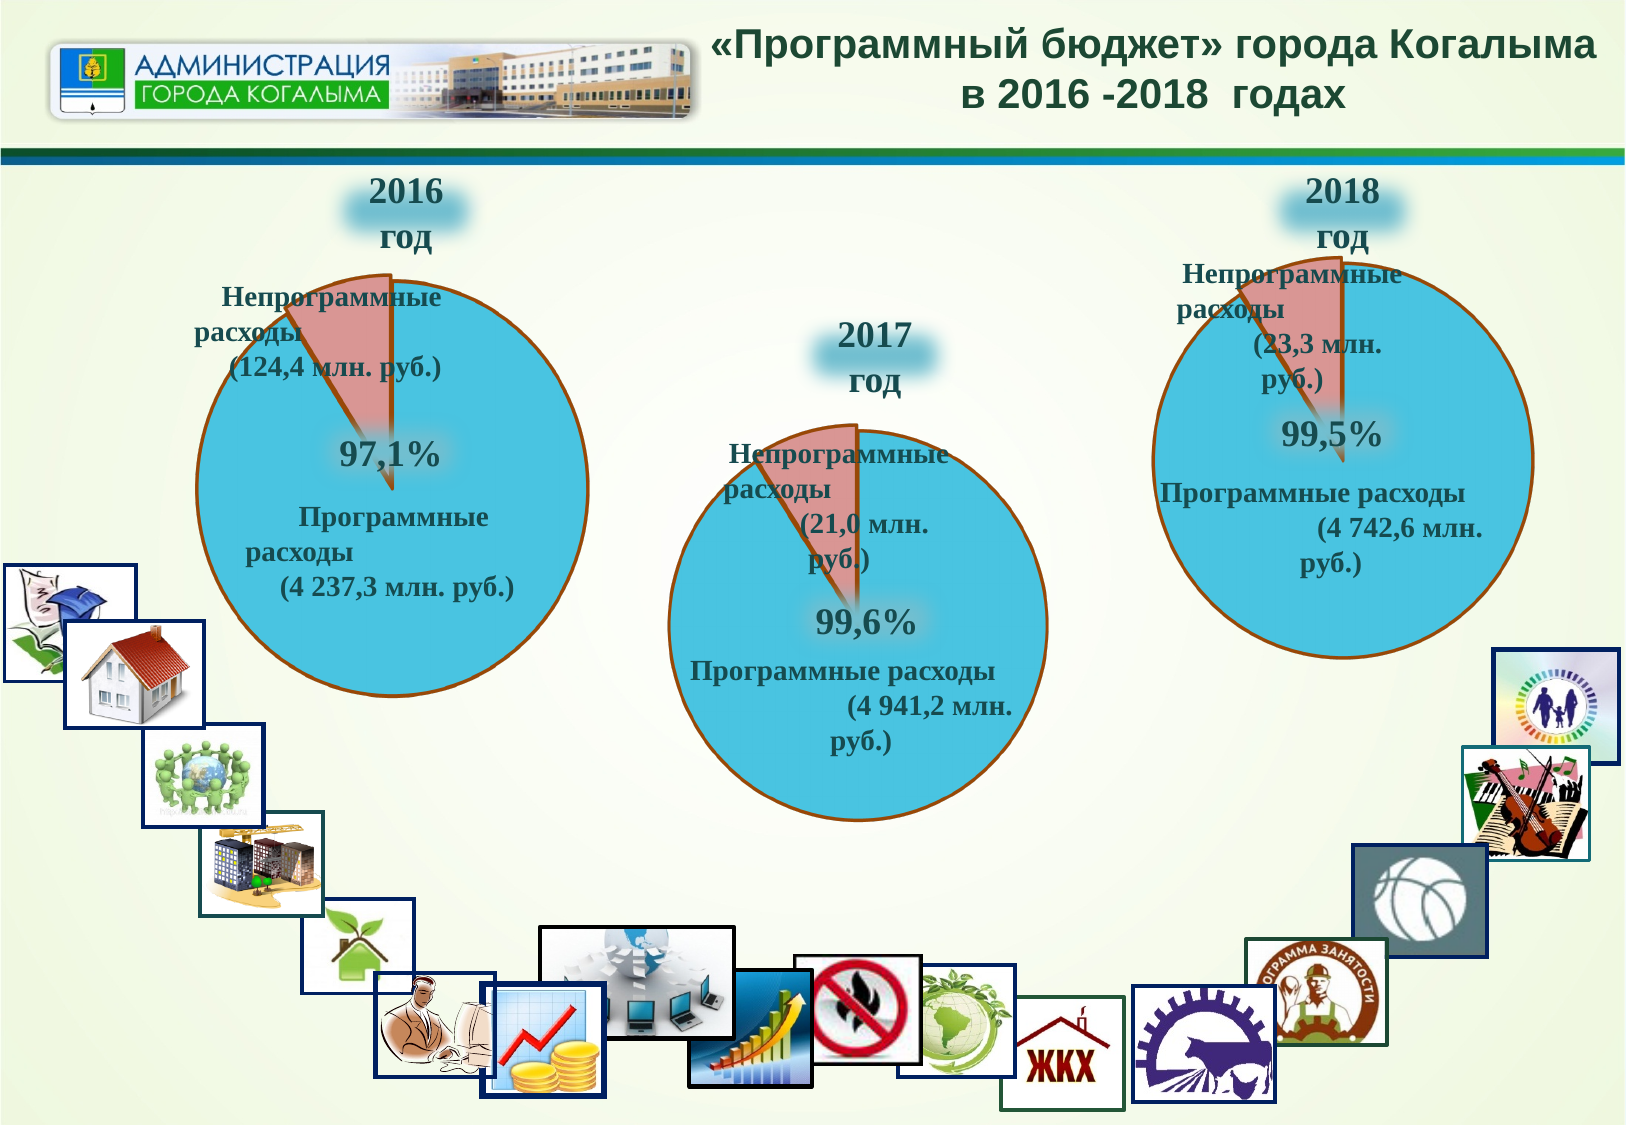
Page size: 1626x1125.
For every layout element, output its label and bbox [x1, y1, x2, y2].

picture [0, 0, 1626, 1125]
text_box [173, 263, 624, 716]
text_box [1130, 246, 1569, 677]
text_box [646, 414, 1082, 839]
